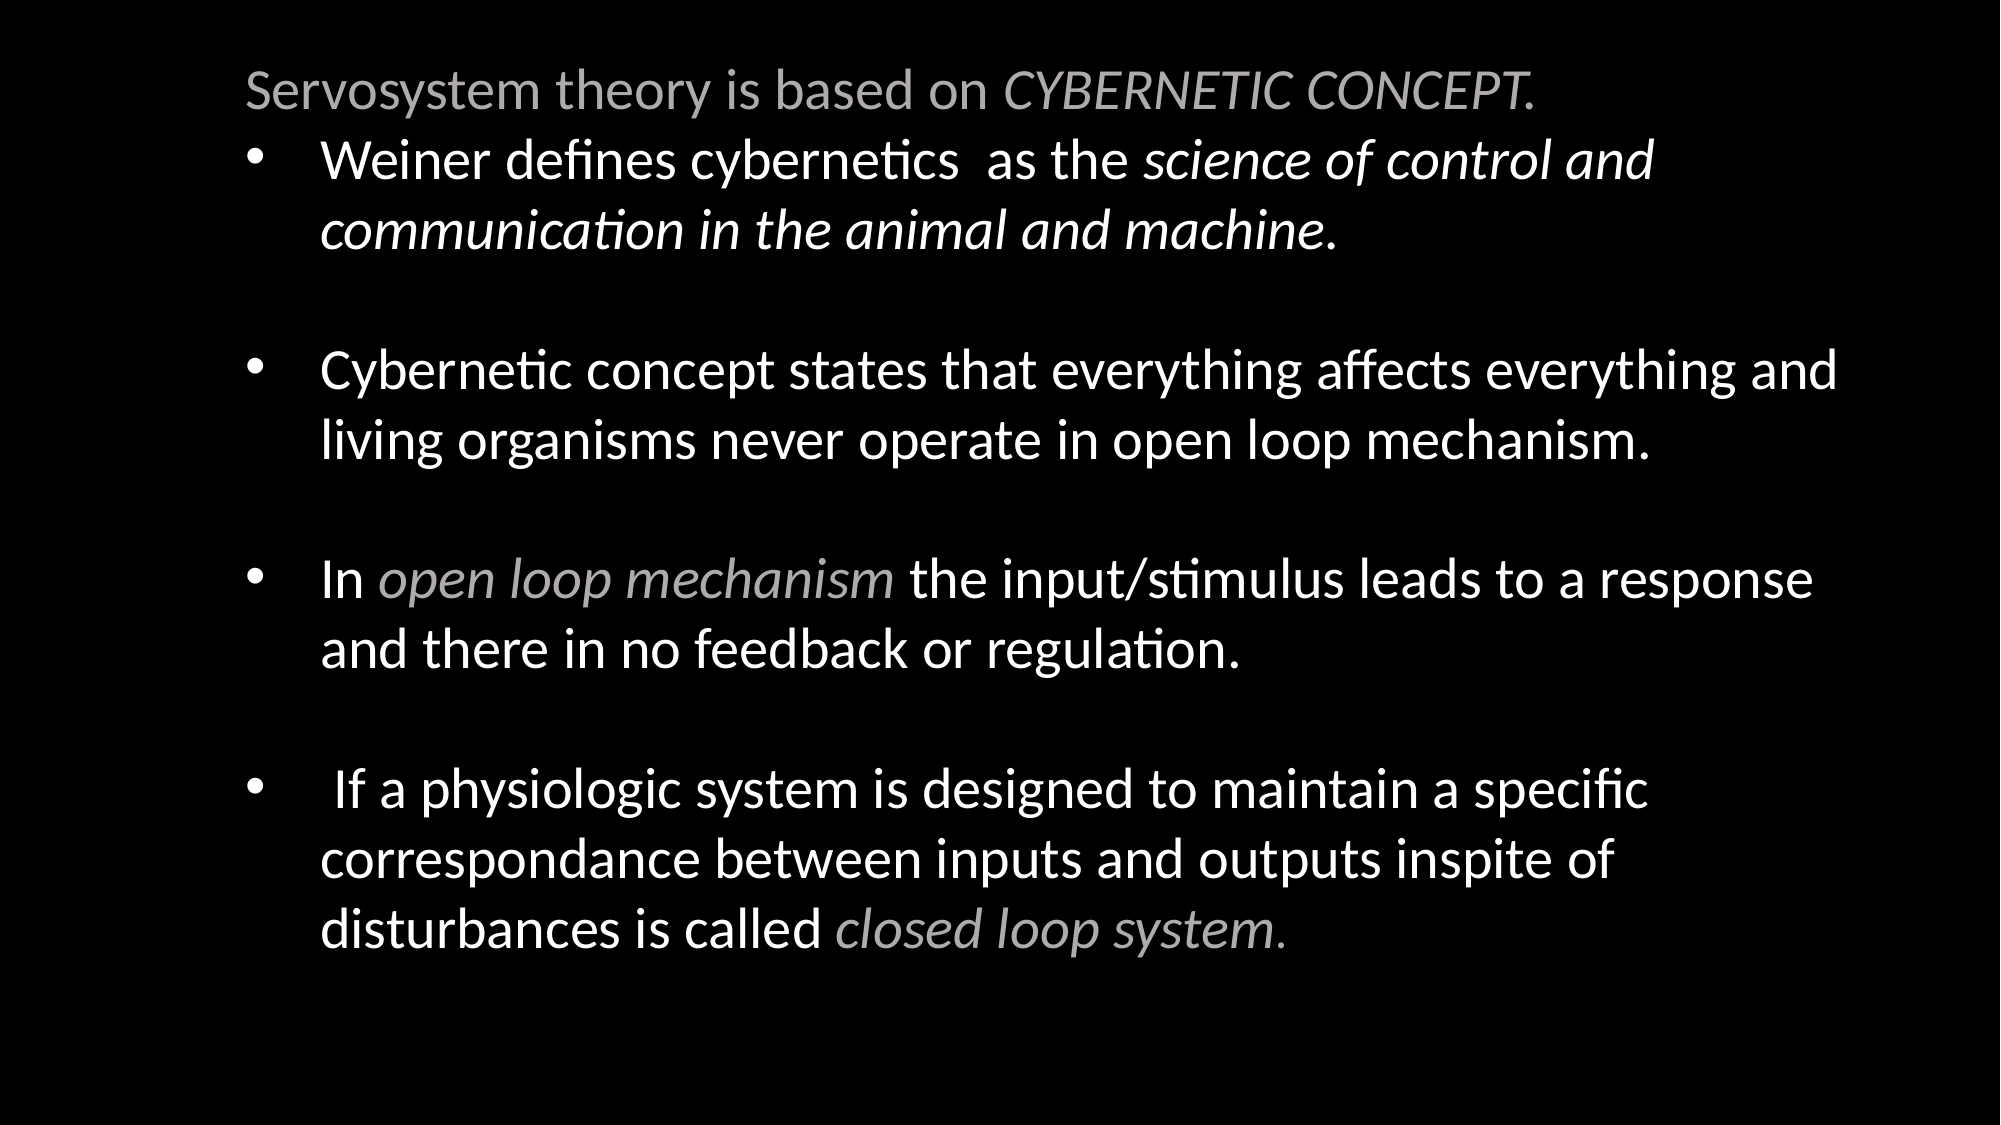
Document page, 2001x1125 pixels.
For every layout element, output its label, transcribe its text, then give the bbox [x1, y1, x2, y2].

text_box Servosystem theory is based on CYBERNETIC CONCEPT. Weiner defines cybernetics as the science of control and communication in the animal and machine. Cybernetic concept states that everything affects everything and living organisms never operate in open loop mechanism. In open loop mechanism the input/stimulus leads to a response and there in no feedback or regulation. If a physiologic system is designed to maintain a specific correspondance between inputs and outputs inspite of disturbances is called closed loop system. [230, 43, 1892, 968]
